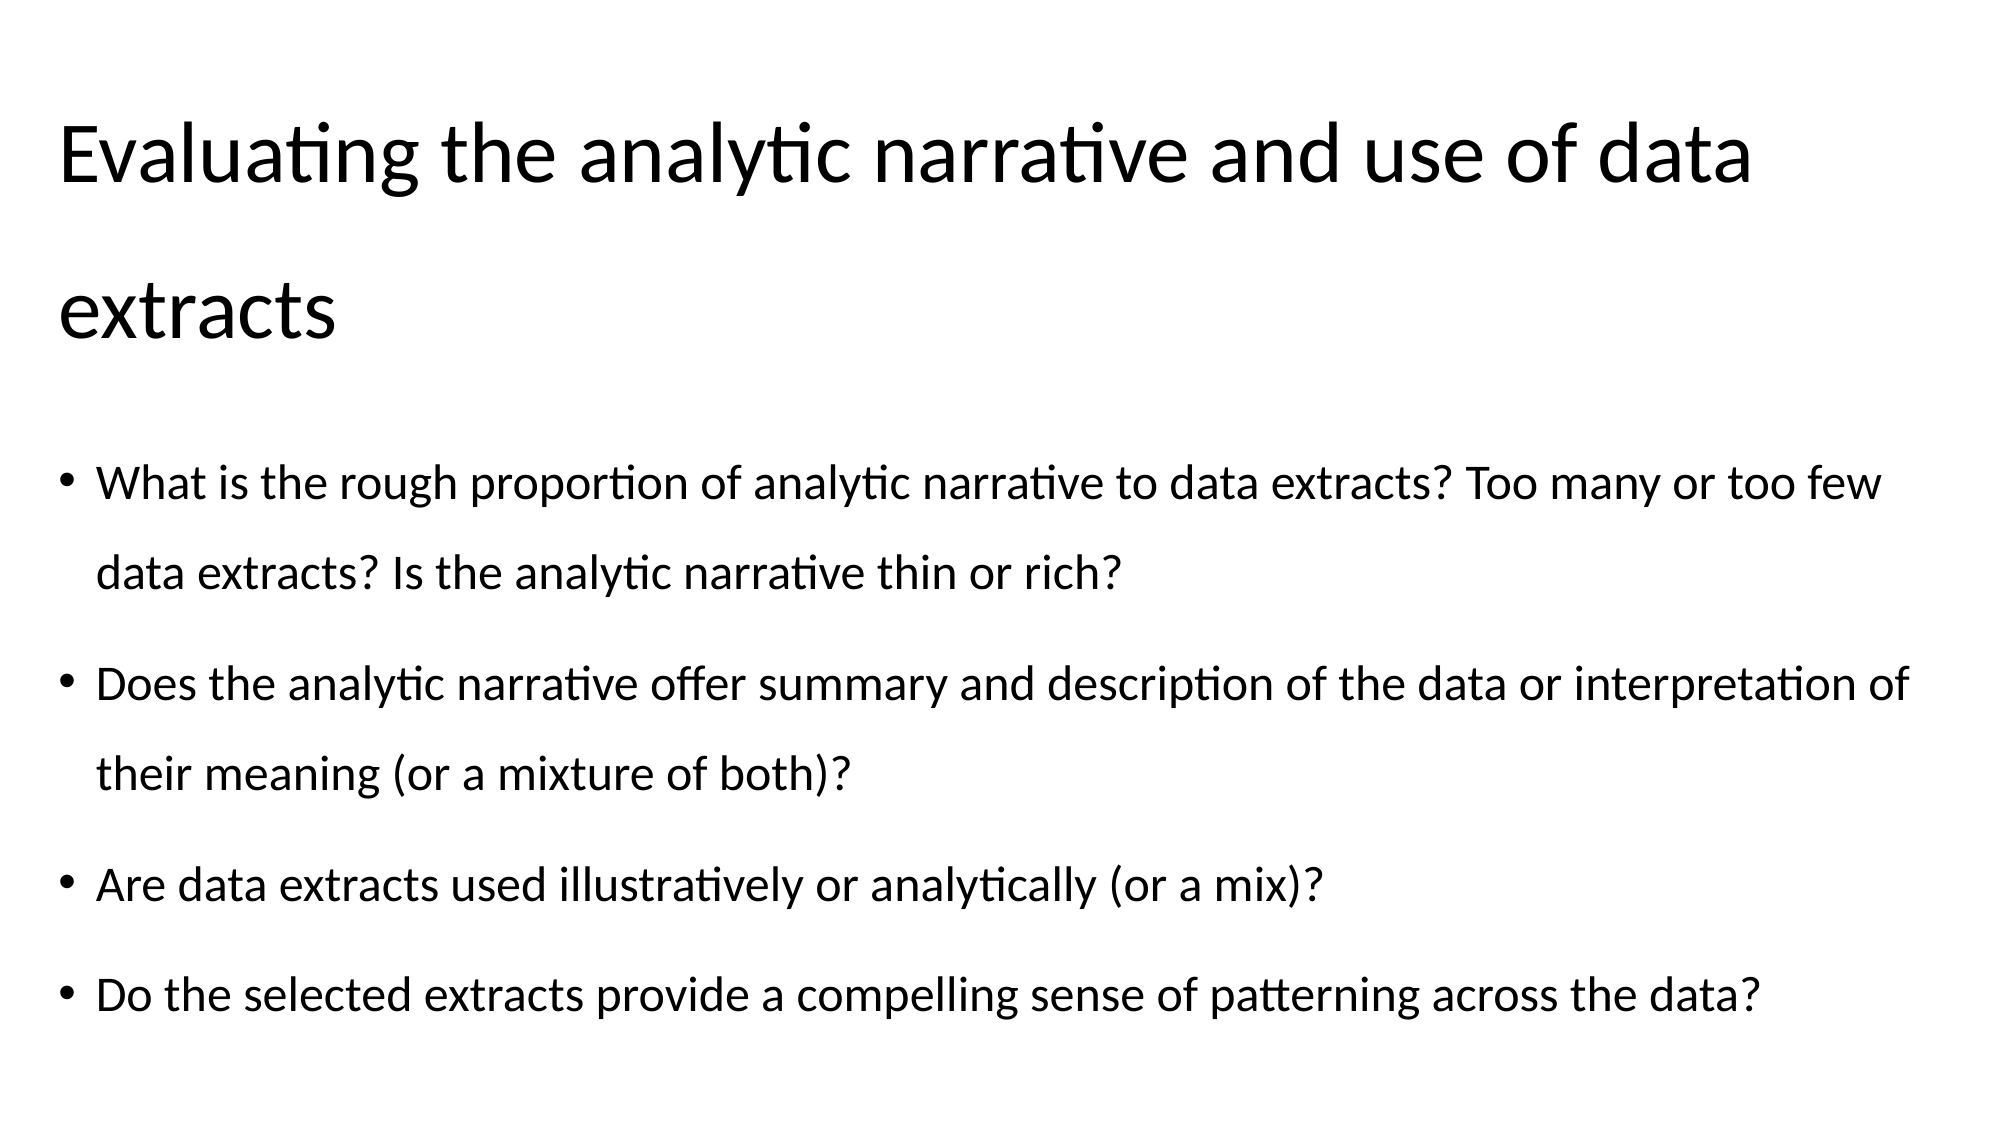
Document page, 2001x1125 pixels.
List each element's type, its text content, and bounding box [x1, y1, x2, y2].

title Evaluating the analytic narrative and use of data extracts [43, 34, 1947, 365]
list What is the rough proportion of analytic narrative to data extracts? Too many or too few data extracts? Is the analytic narrative thin or rich? Does the analytic narrative offer summary and description of the data or interpretation of their meaning (or a mixture of both)? Are data extracts used illustratively or analytically (or a mix)? Do the selected extracts provide a compelling sense of patterning across the data? [43, 411, 1961, 1116]
